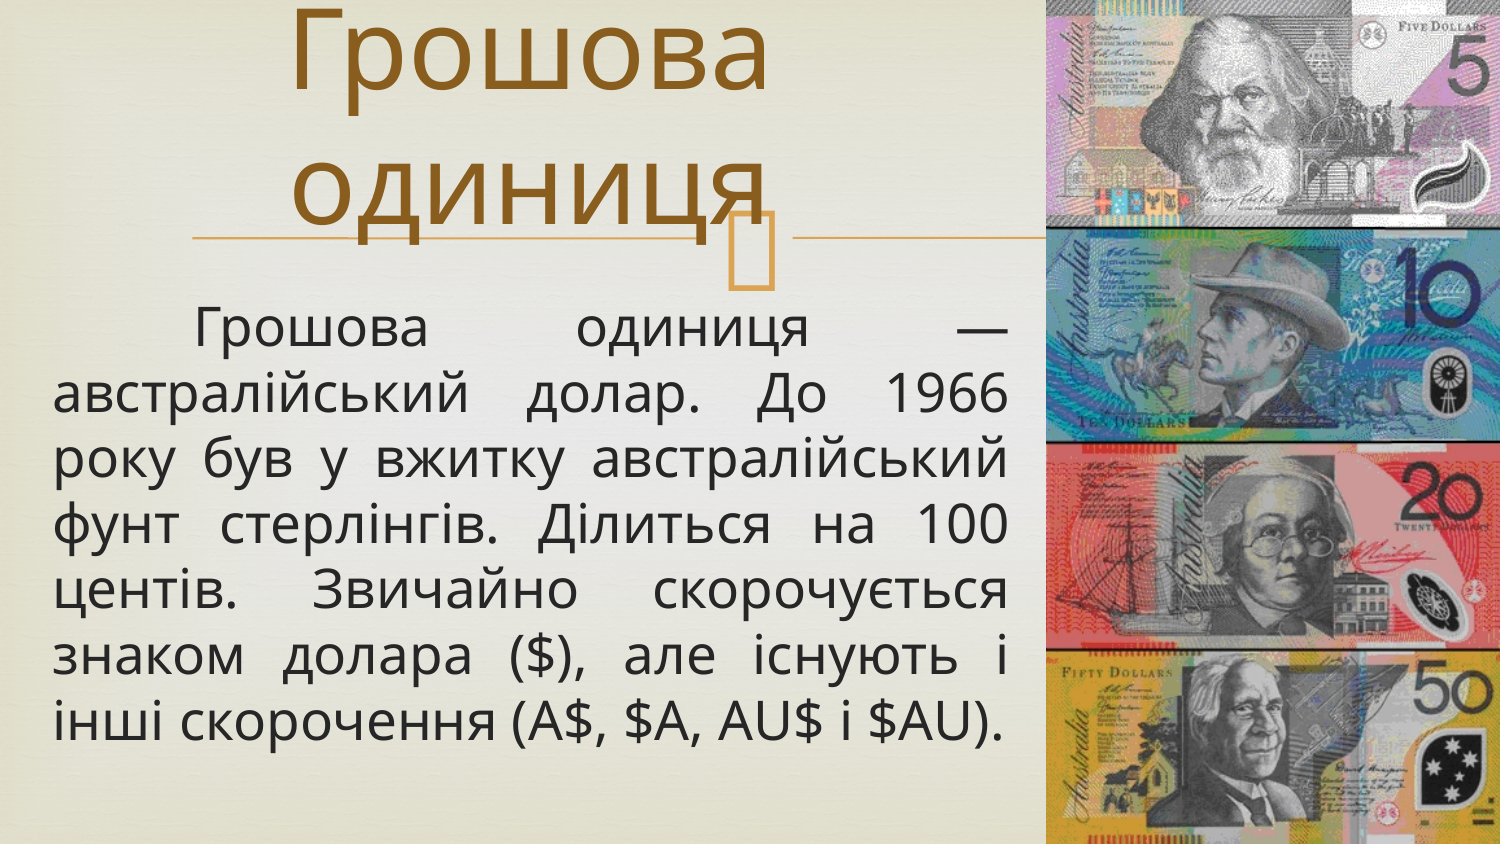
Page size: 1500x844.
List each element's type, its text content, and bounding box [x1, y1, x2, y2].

list Грошова одиниця — австралійський долар. До 1966 року був у вжитку австралійський фунт стерлінгів. Ділиться на 100 центів. Звичайно скорочується знаком долара ($), але існують і інші скорочення (A$, $A, AU$ і $AU). [37, 284, 1025, 810]
title Грошова одиниця [87, 46, 973, 177]
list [1045, 0, 1500, 844]
